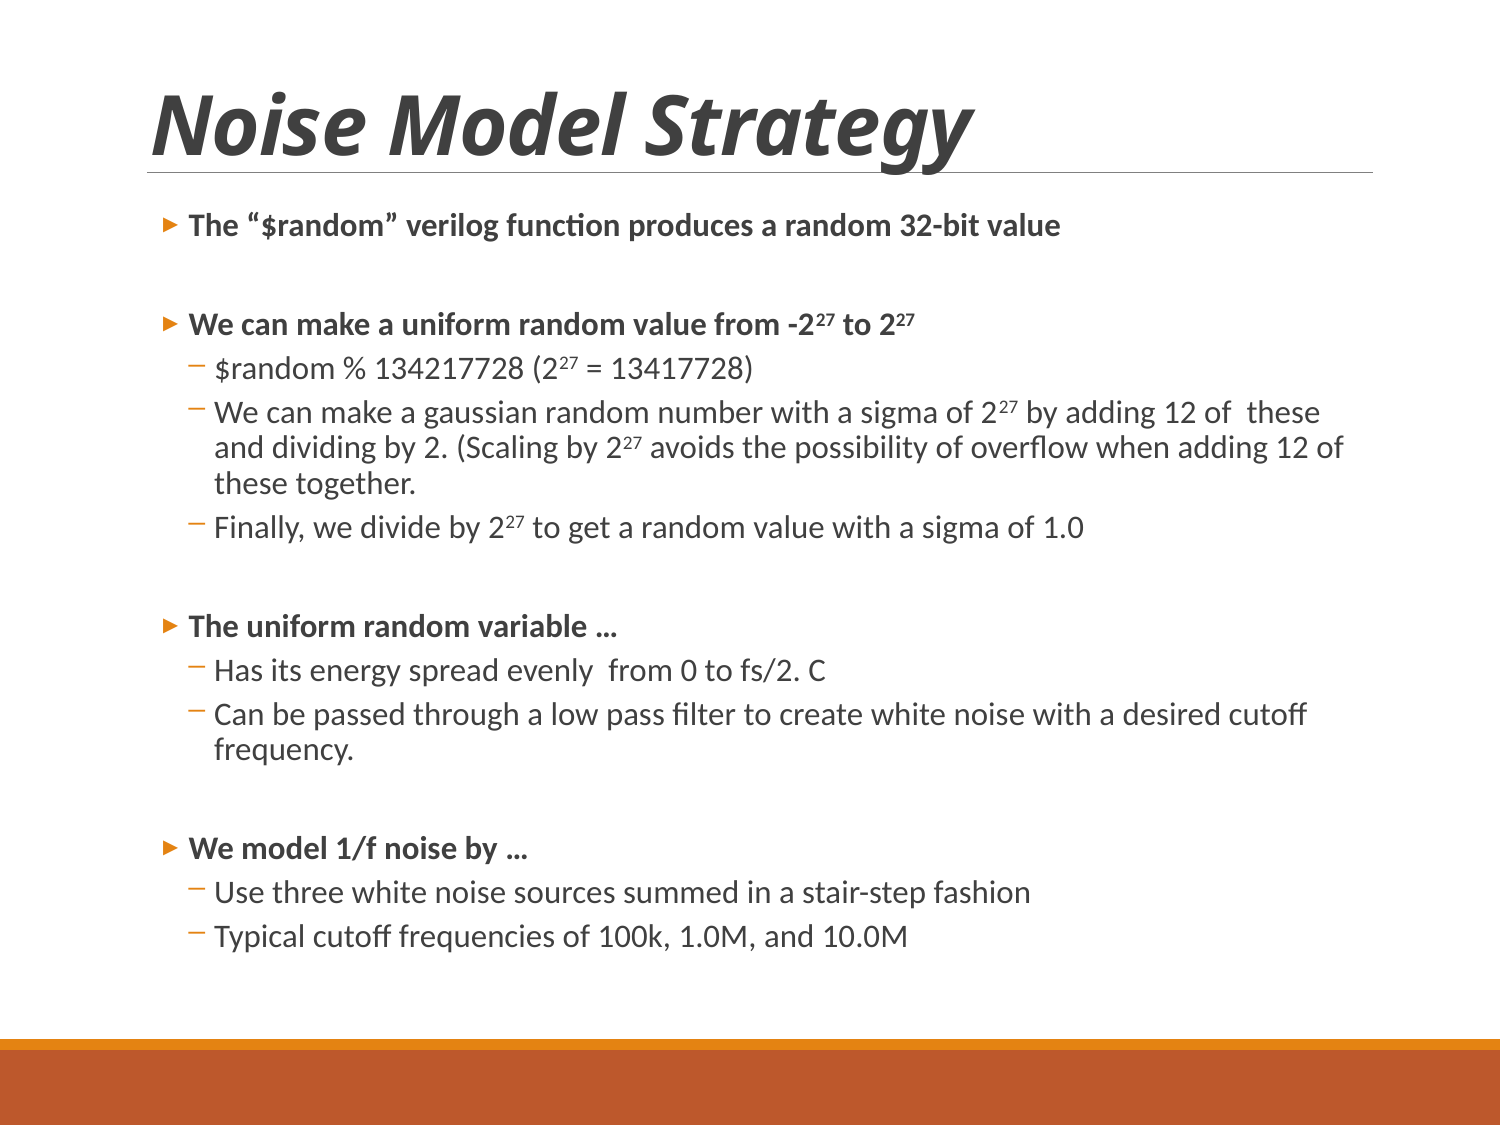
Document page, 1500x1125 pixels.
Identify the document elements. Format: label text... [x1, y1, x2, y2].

list The “$random” verilog function produces a random 32-bit value We can make a uniform random value from -227 to 227 $random % 134217728 (227 = 13417728) We can make a gaussian random number with a sigma of 227 by adding 12 of these and dividing by 2. (Scaling by 227 avoids the possibility of overflow when adding 12 of these together. Finally, we divide by 227 to get a random value with a sigma of 1.0 The uniform random variable … Has its energy spread evenly from 0 to fs/2. C Can be passed through a low pass filter to create white noise with a desired cutoff frequency. We model 1/f noise by … Use three white noise sources summed in a stair-step fashion Typical cutoff frequencies of 100k, 1.0M, and 10.0M [135, 200, 1373, 963]
title Noise Model Strategy [135, 47, 1373, 181]
